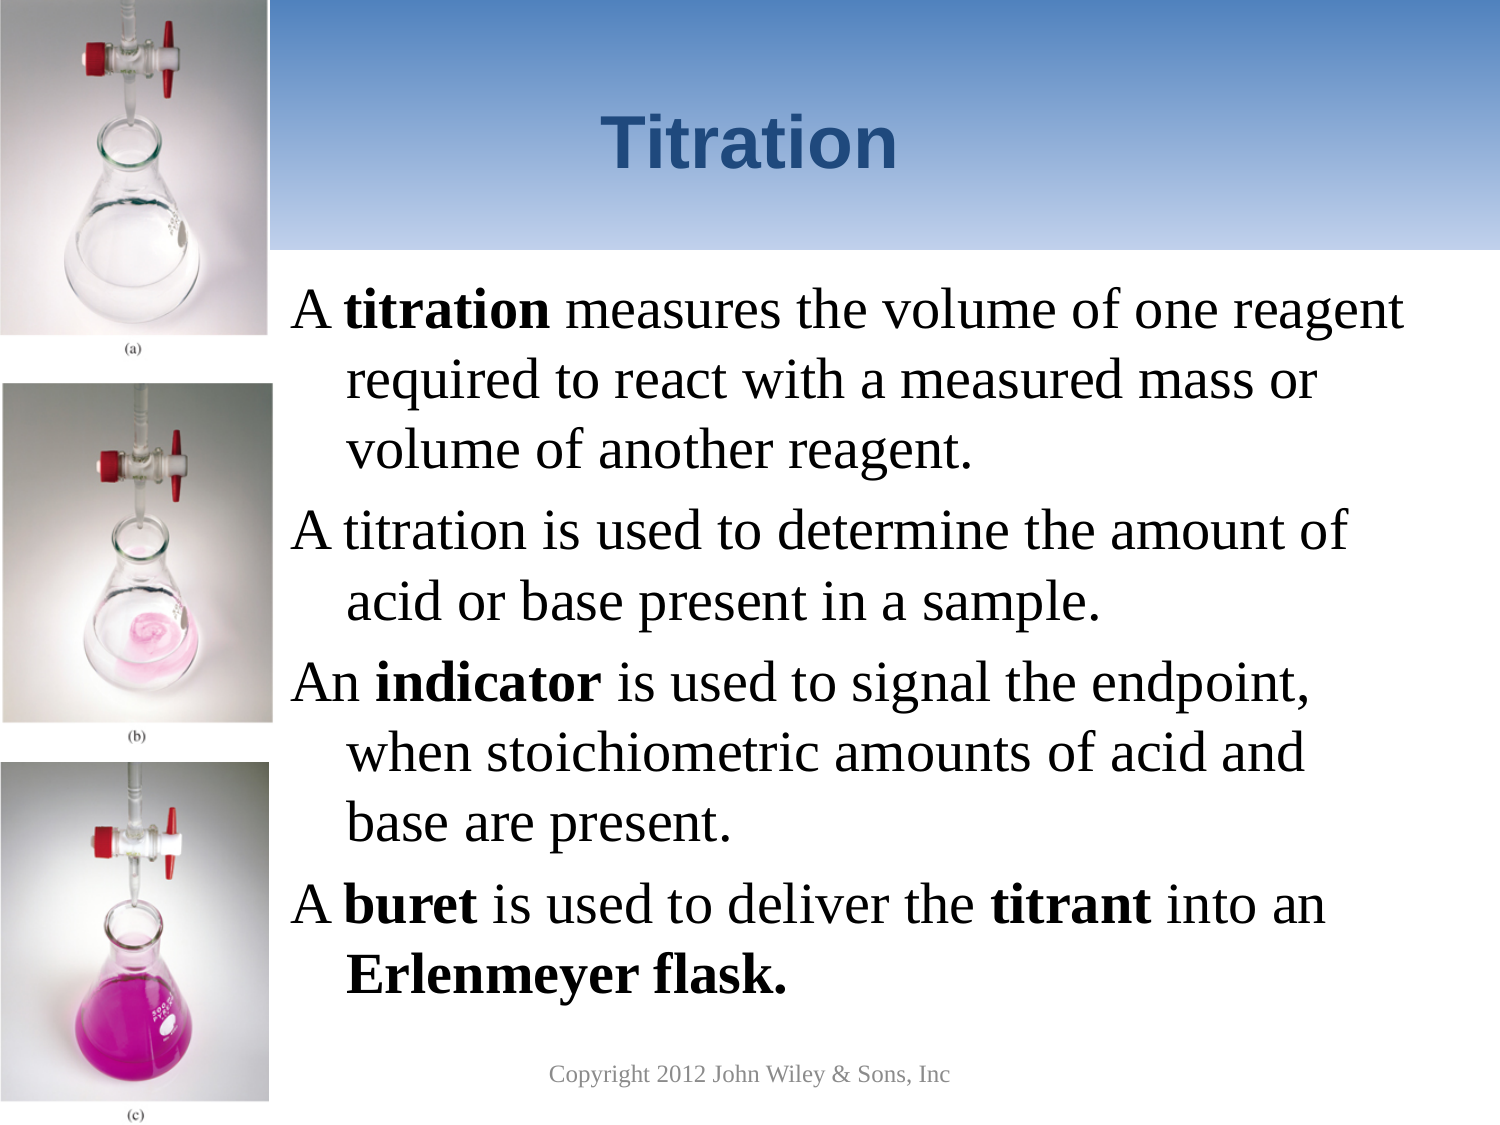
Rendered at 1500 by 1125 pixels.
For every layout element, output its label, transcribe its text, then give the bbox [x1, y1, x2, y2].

list A titration measures the volume of one reagent required to react with a measured mass or volume of another reagent. A titration is used to determine the amount of acid or base present in a sample. An indicator is used to signal the endpoint, when stoichiometric amounts of acid and base are present. A buret is used to deliver the titrant into an Erlenmeyer flask. [274, 262, 1426, 1006]
footer Copyright 2012 John Wiley & Sons, Inc [512, 1042, 988, 1103]
picture [0, 381, 274, 745]
title Titration [275, 44, 1426, 233]
picture [0, 0, 270, 364]
picture [0, 762, 269, 1125]
